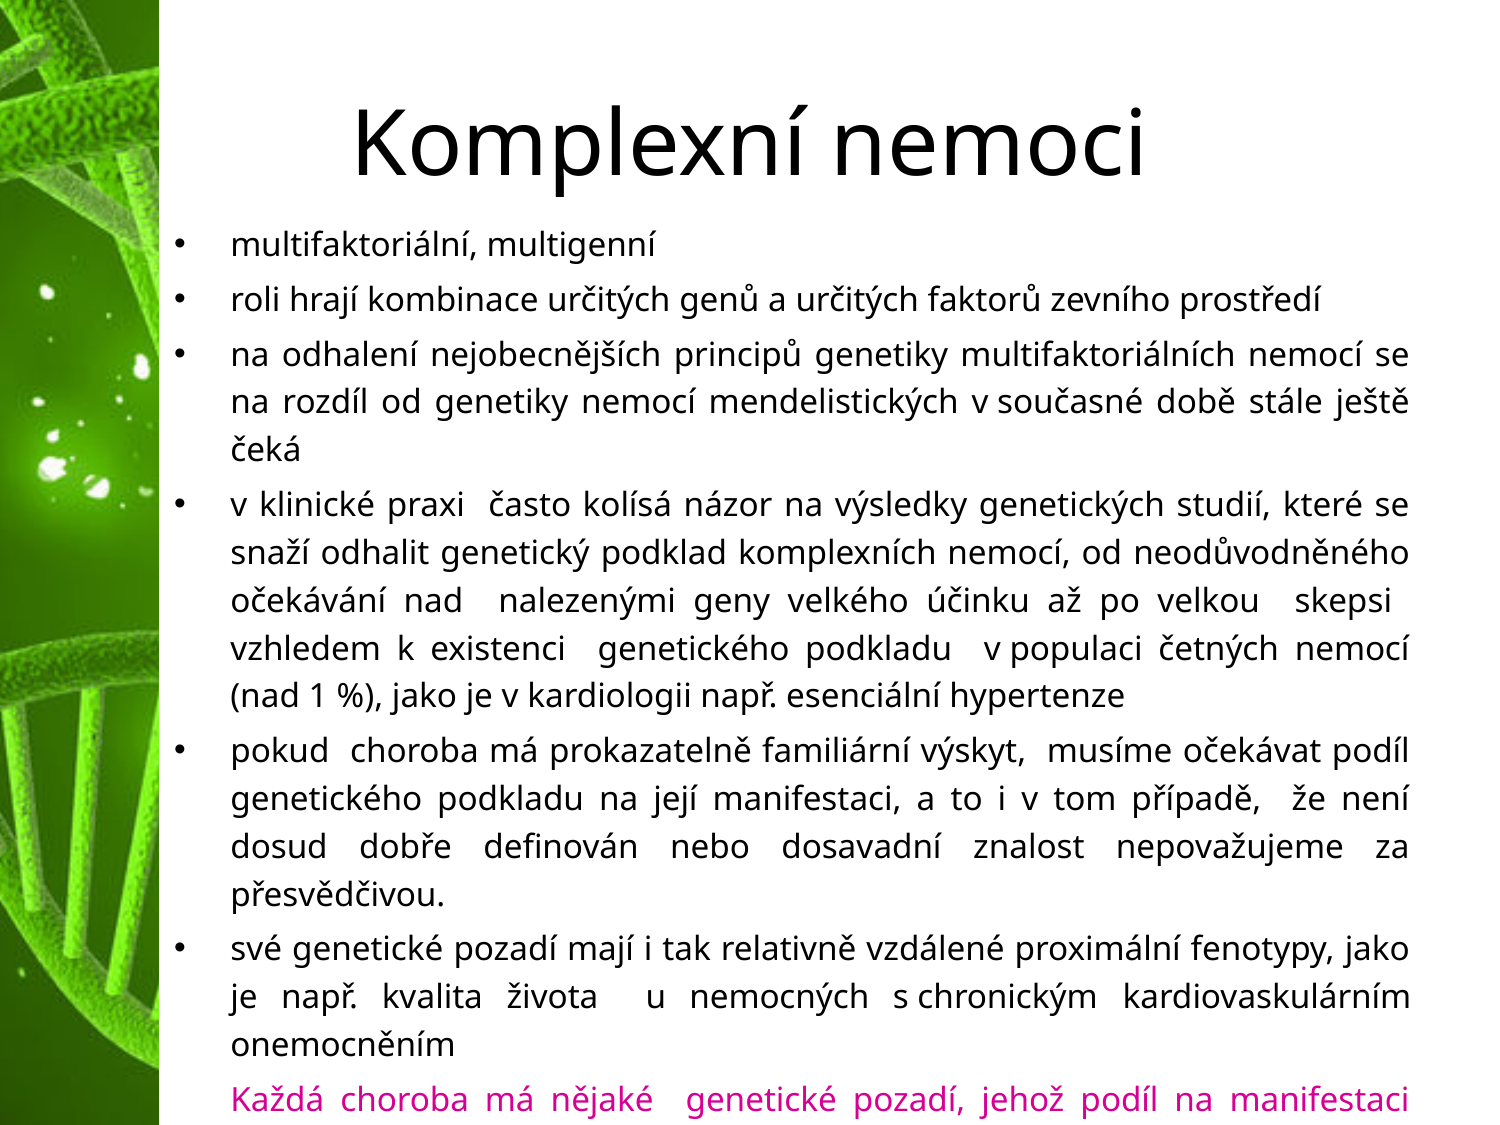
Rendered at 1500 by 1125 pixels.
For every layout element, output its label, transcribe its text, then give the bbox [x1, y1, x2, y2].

title Komplexní nemoci [164, 45, 1425, 208]
picture [0, 0, 160, 1125]
list multifaktoriální, multigenní roli hrají kombinace určitých genů a určitých faktorů zevního prostředí na odhalení nejobecnějších principů genetiky multifaktoriálních nemocí se na rozdíl od genetiky nemocí mendelistických v současné době stále ještě čeká v klinické praxi často kolísá názor na výsledky genetických studií, které se snaží odhalit genetický podklad komplexních nemocí, od neodůvodněného očekávání nad nalezenými geny velkého účinku až po velkou skepsi vzhledem k existenci genetického podkladu v populaci četných nemocí (nad 1 %), jako je v kardiologii např. esenciální hypertenze pokud choroba má prokazatelně familiární výskyt, musíme očekávat podíl genetického podkladu na její manifestaci, a to i v tom případě, že není dosud dobře definován nebo dosavadní znalost nepovažujeme za přesvědčivou. své genetické pozadí mají i tak relativně vzdálené proximální fenotypy, jako je např. kvalita života u nemocných s chronickým kardiovaskulárním onemocněním Každá choroba má nějaké genetické pozadí, jehož podíl na manifestaci dané choroby je různý. [164, 208, 1427, 951]
